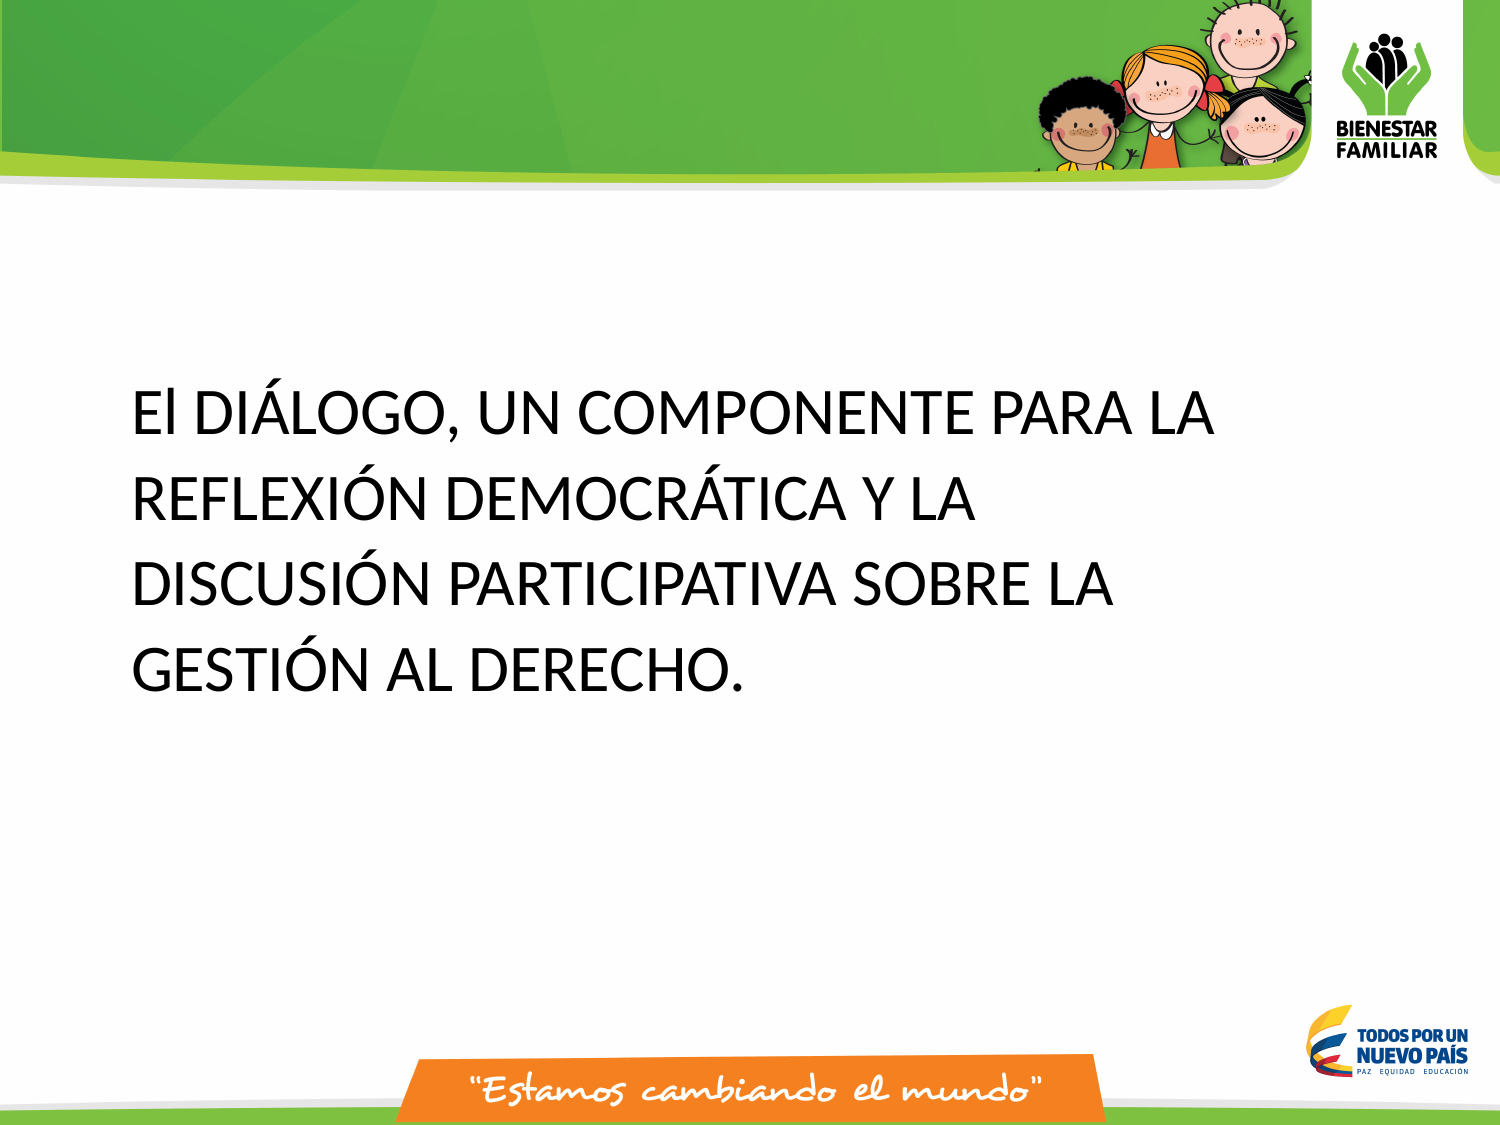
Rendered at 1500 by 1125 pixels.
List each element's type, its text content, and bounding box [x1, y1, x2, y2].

picture [0, 0, 1500, 1125]
text_box El DIÁLOGO, UN COMPONENTE PARA LA REFLEXIÓN DEMOCRÁTICA Y LA DISCUSIÓN PARTICIPATIVA SOBRE LA GESTIÓN AL DERECHO. [116, 355, 1259, 777]
